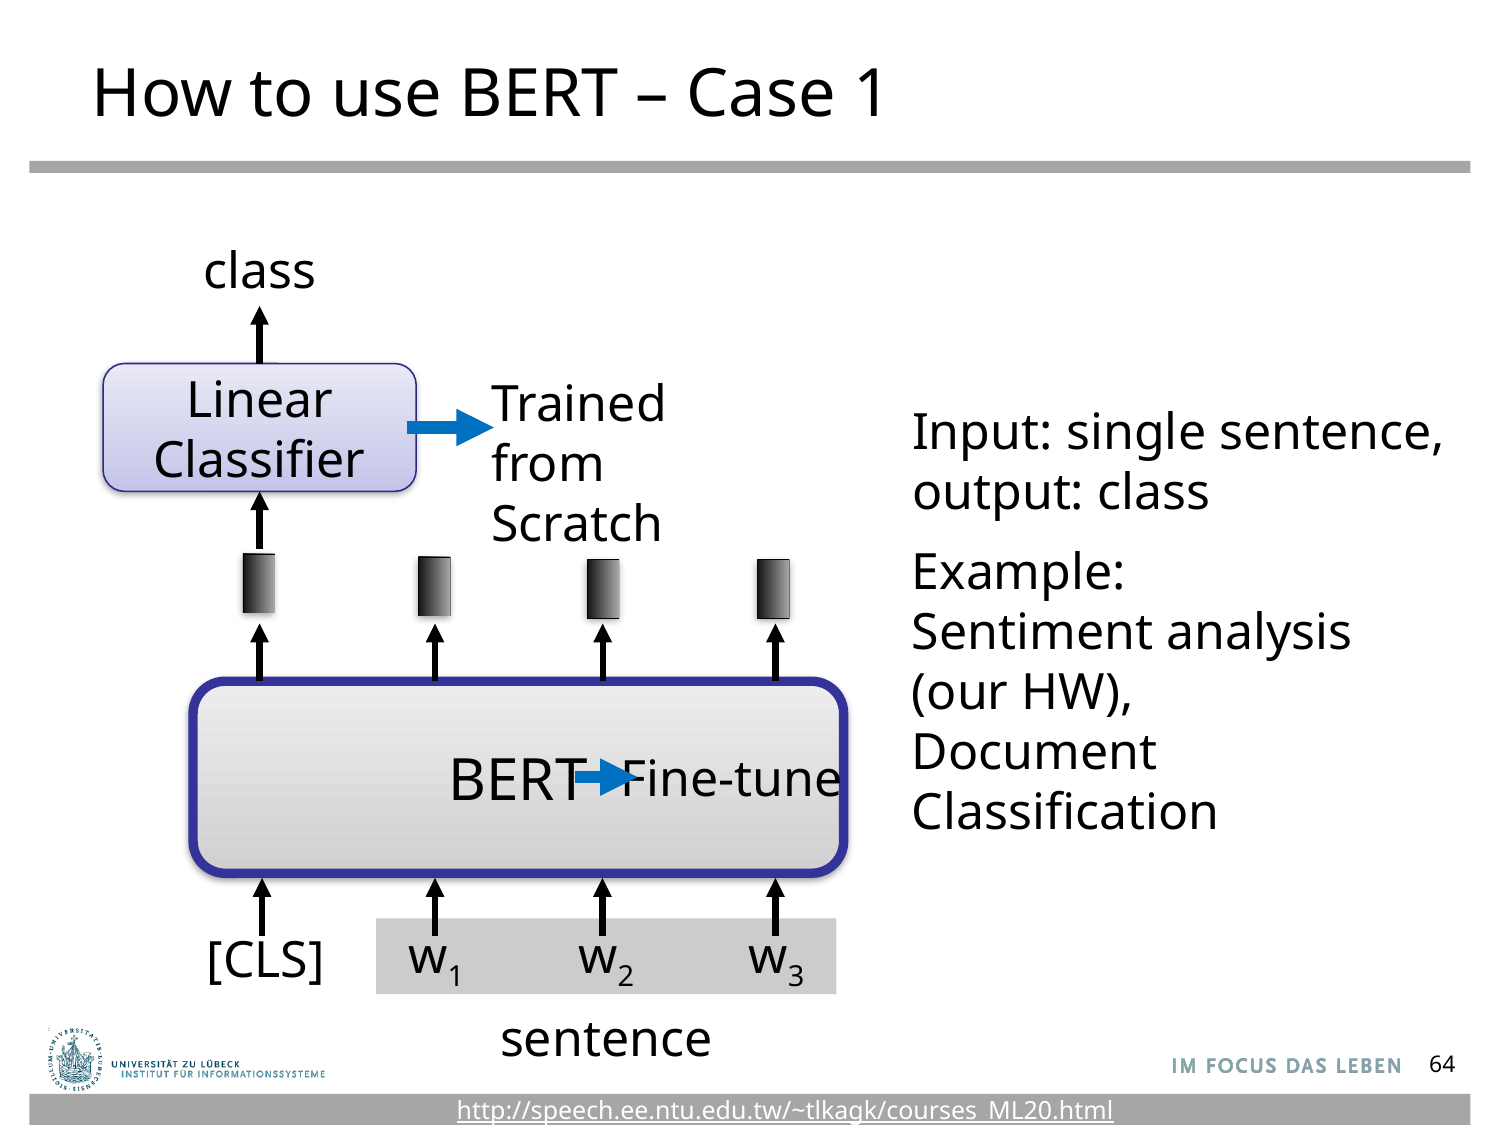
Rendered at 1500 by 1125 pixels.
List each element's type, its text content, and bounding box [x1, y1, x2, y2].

text_box [242, 553, 275, 613]
text_box [418, 556, 451, 616]
text_box Linear Classifier [102, 362, 417, 493]
picture [1173, 1058, 1305, 1073]
text_box BERT [192, 680, 845, 875]
text_box [757, 559, 790, 619]
text_box w1 [345, 916, 515, 1000]
text_box w2 [515, 916, 685, 998]
text_box Input: single sentence, output: class [897, 392, 1500, 527]
text_box w3 [685, 916, 868, 1000]
text_box Trained from Scratch [476, 363, 790, 559]
text_box Example: Sentiment analysis (our HW), Document Classification [897, 531, 1429, 847]
text_box Fine-tune [574, 738, 888, 814]
text_box [CLS] [174, 920, 345, 996]
text_box sentence [481, 998, 732, 1074]
slide_number 64 [1305, 1050, 1471, 1083]
title How to use BERT – Case 1 [76, 42, 1427, 126]
text_box [587, 559, 620, 619]
text_box http://speech.ee.ntu.edu.tw/~tlkagk/courses_ML20.html [366, 1086, 1329, 1125]
text_box class [188, 231, 331, 307]
